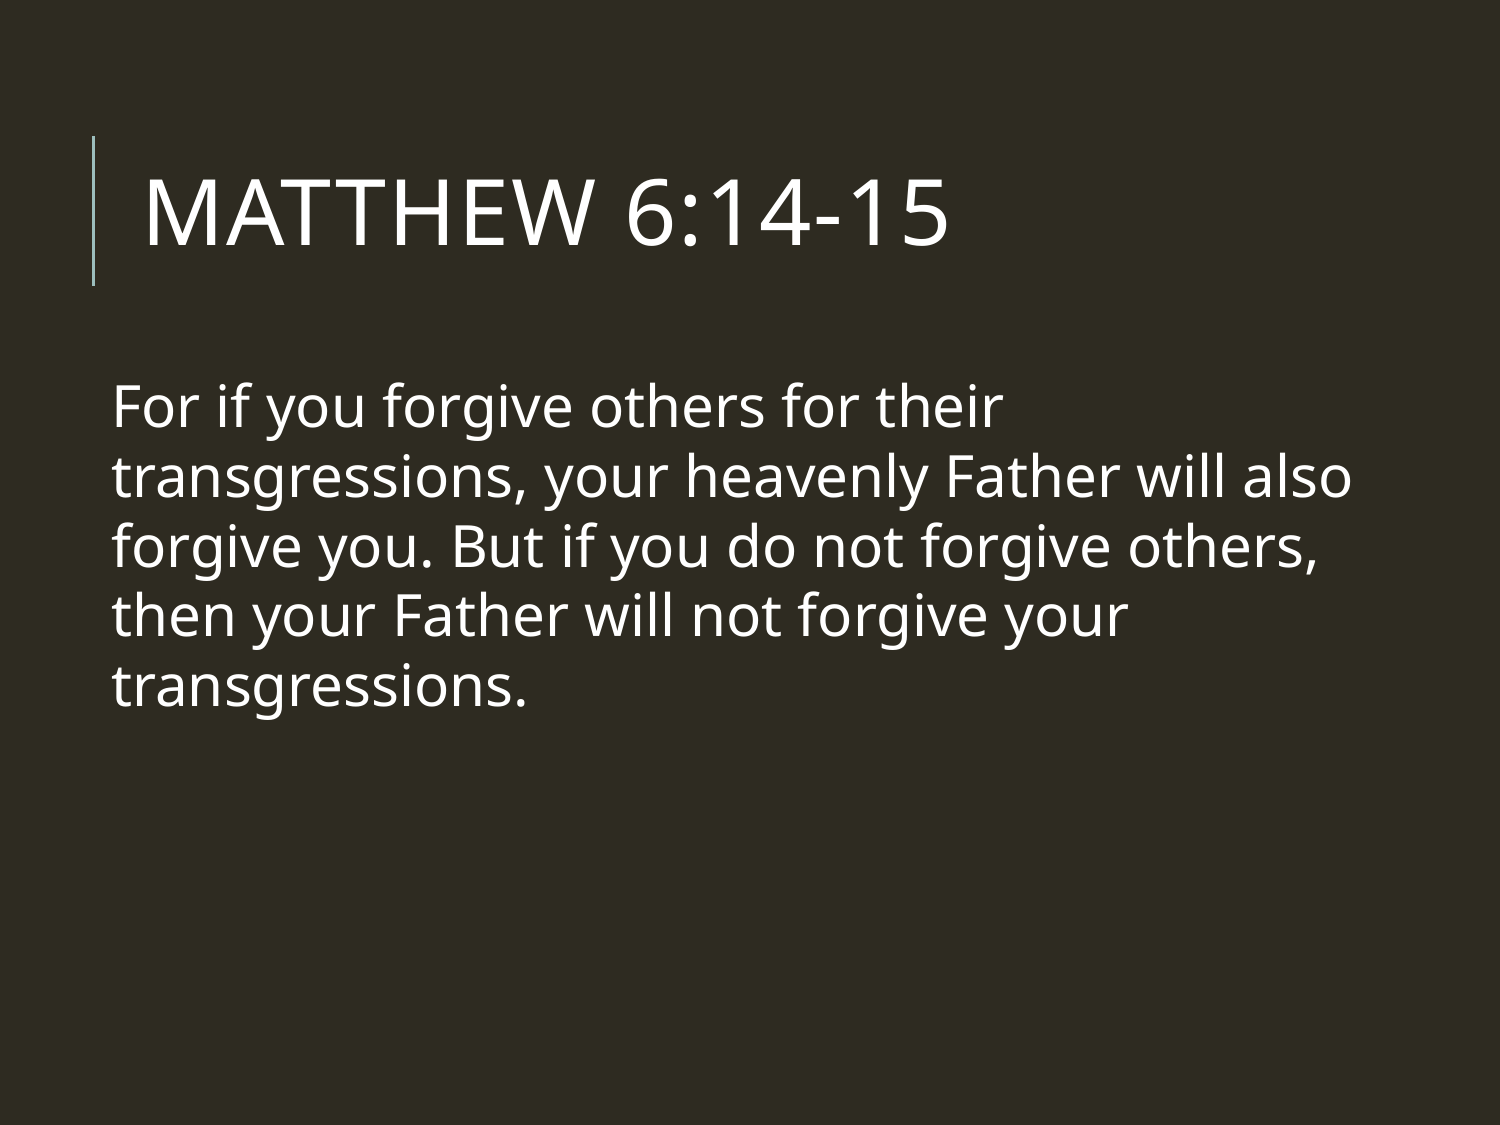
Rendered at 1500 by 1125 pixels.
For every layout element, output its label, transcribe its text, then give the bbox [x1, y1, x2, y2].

title Matthew 6:14-15 [126, 96, 1322, 342]
text_box For if you forgive others for their transgressions, your heavenly Father will also forgive you. But if you do not forgive others, then your Father will not forgive your transgressions. [96, 361, 1406, 726]
